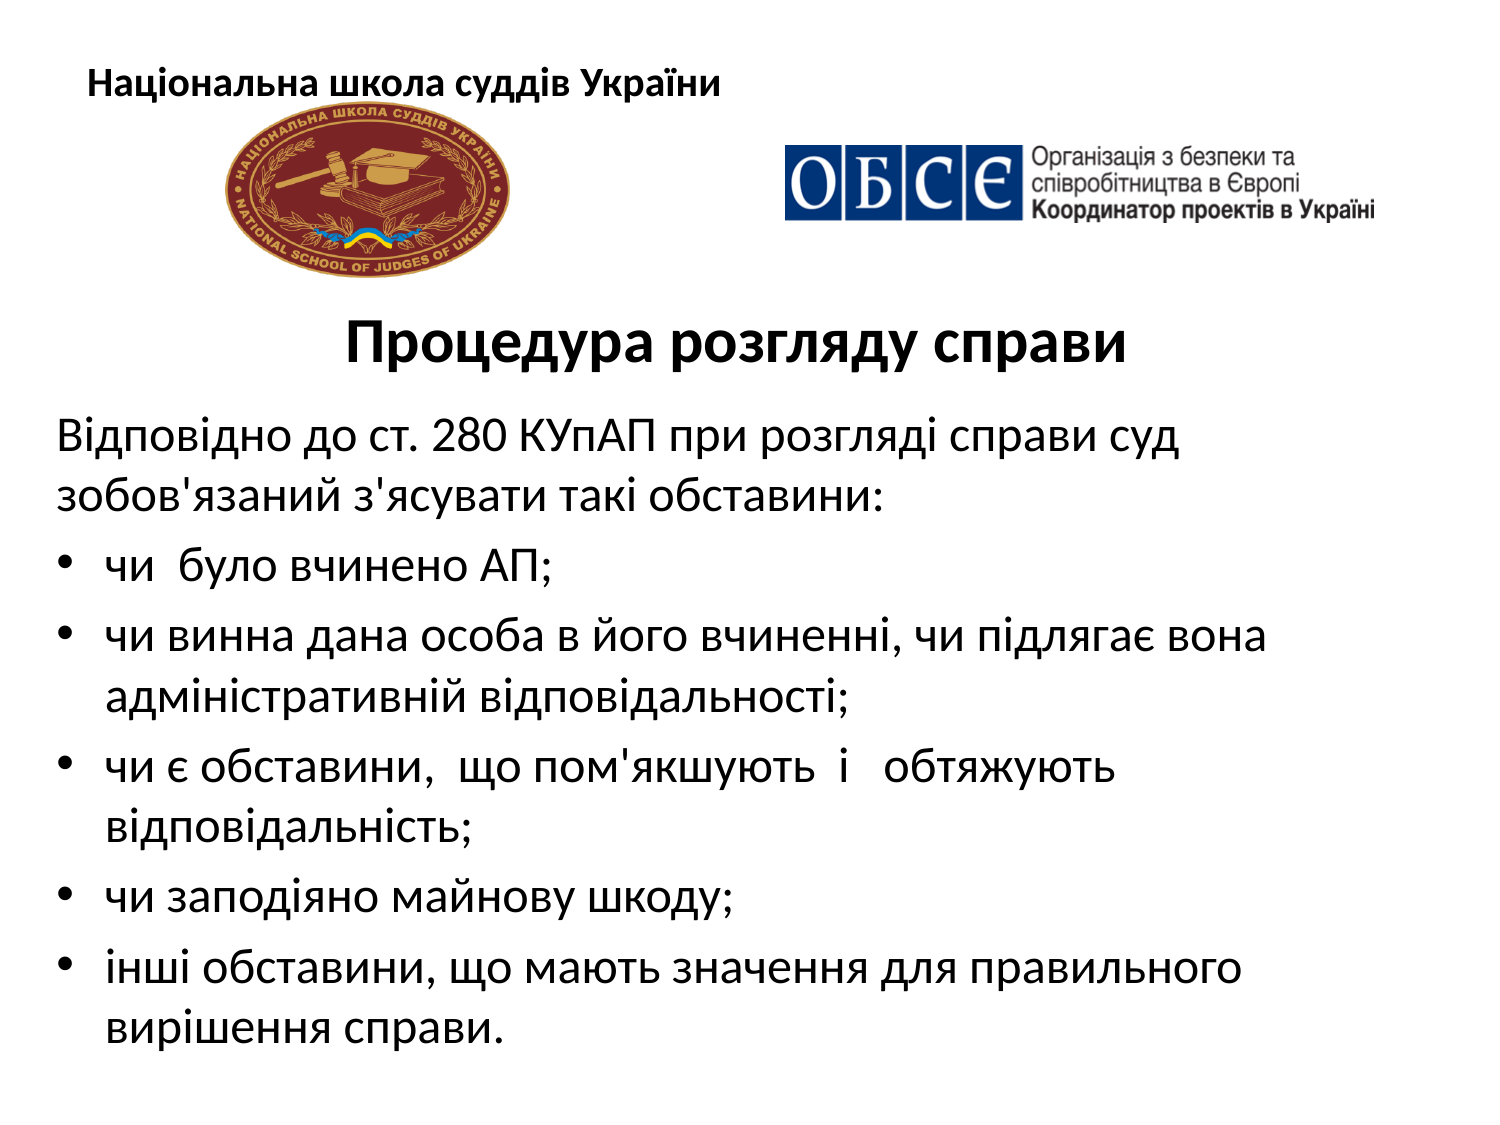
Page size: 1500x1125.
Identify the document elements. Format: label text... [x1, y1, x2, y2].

picture [785, 145, 1374, 224]
title Національна школа суддів України [29, 42, 1425, 291]
list Процедура розгляду справи Відповідно до ст. 280 КУпАП при розгляді справи суд зобов'язаний з'ясувати такі обставини: чи було вчинено АП; чи винна дана особа в його вчиненні, чи підлягає вона адміністративній відповідальності; чи є обставини, що пом'якшують і обтяжують відповідальність; чи заподіяно майнову шкоду; інші обставини, що мають значення для правильного вирішення справи. [41, 290, 1447, 1071]
picture [225, 101, 510, 279]
